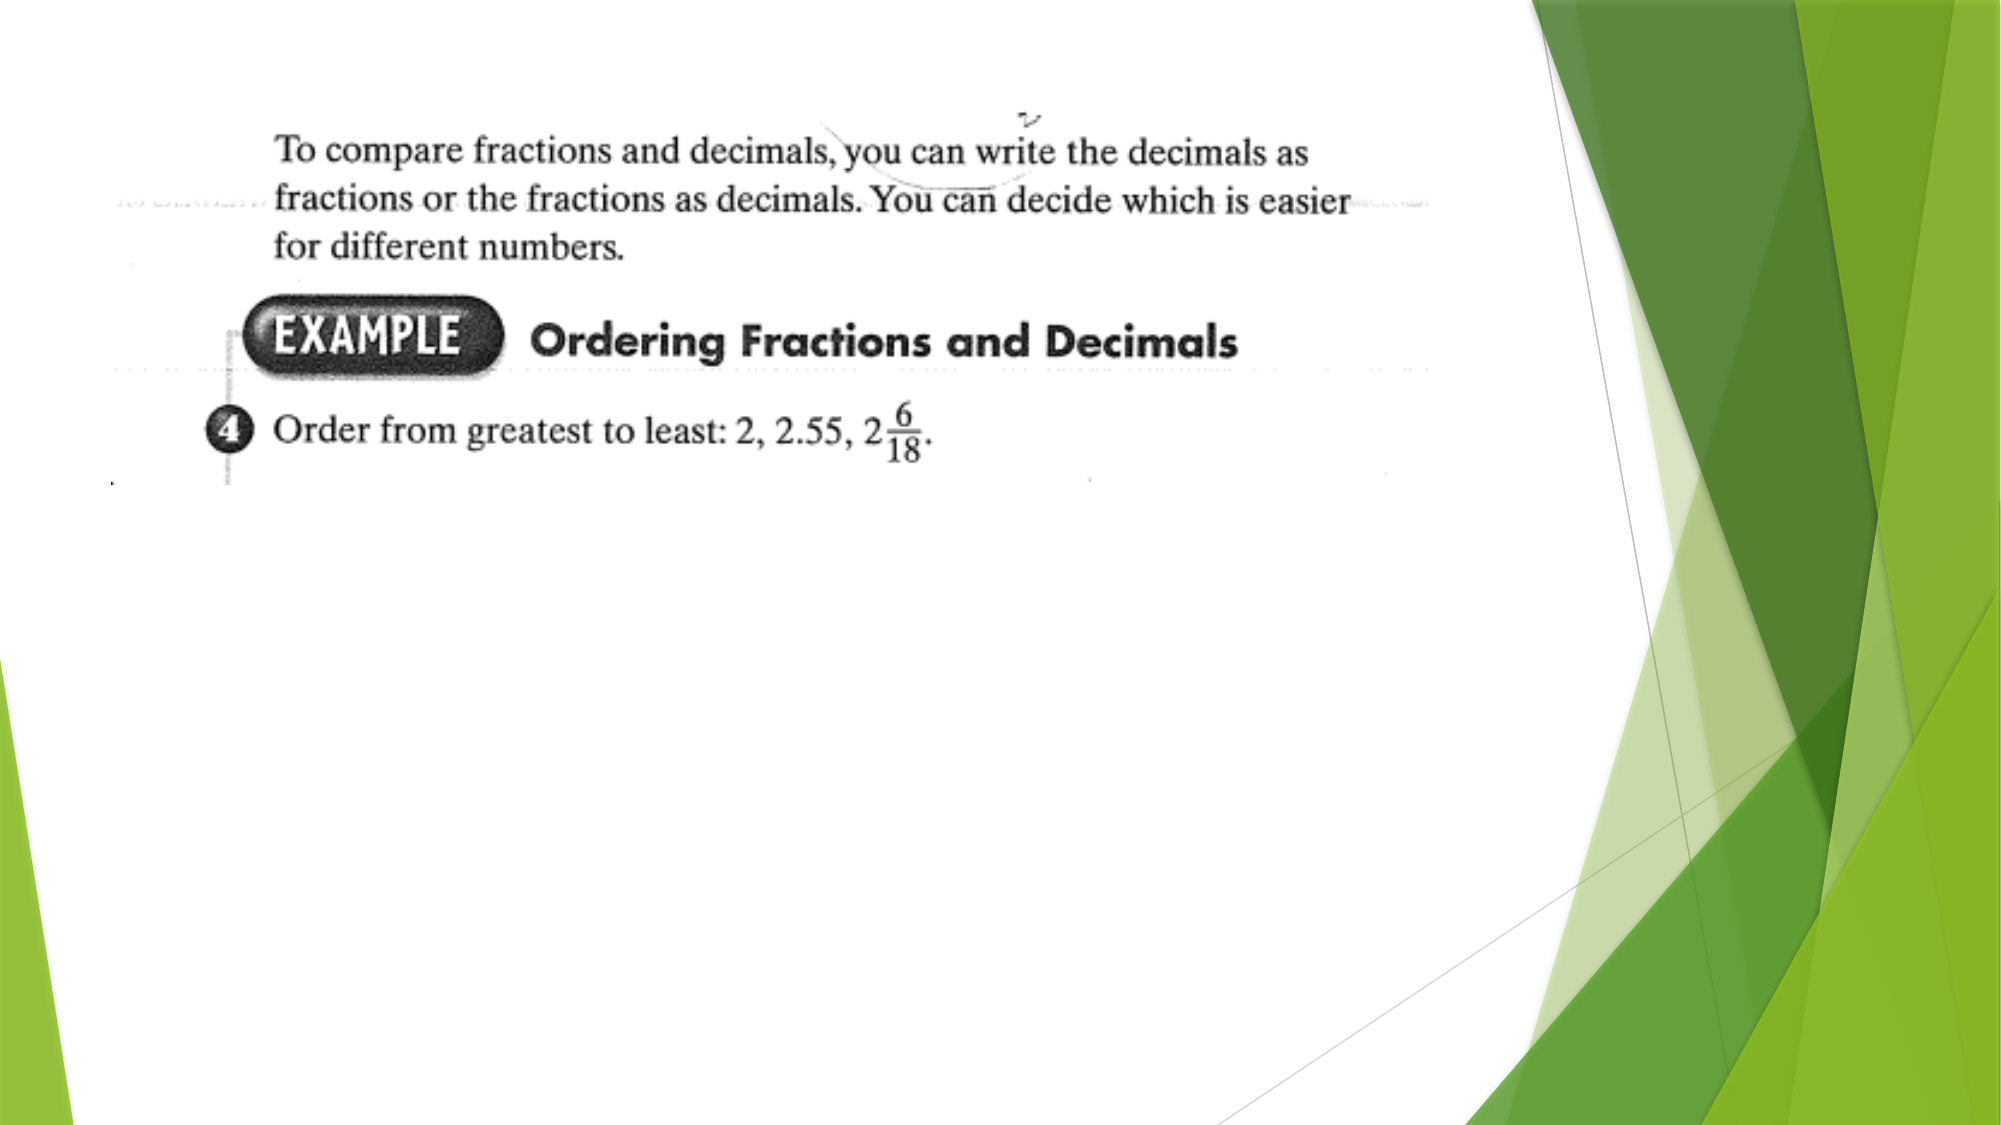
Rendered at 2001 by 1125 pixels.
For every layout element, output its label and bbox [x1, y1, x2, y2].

list [110, 99, 1432, 486]
